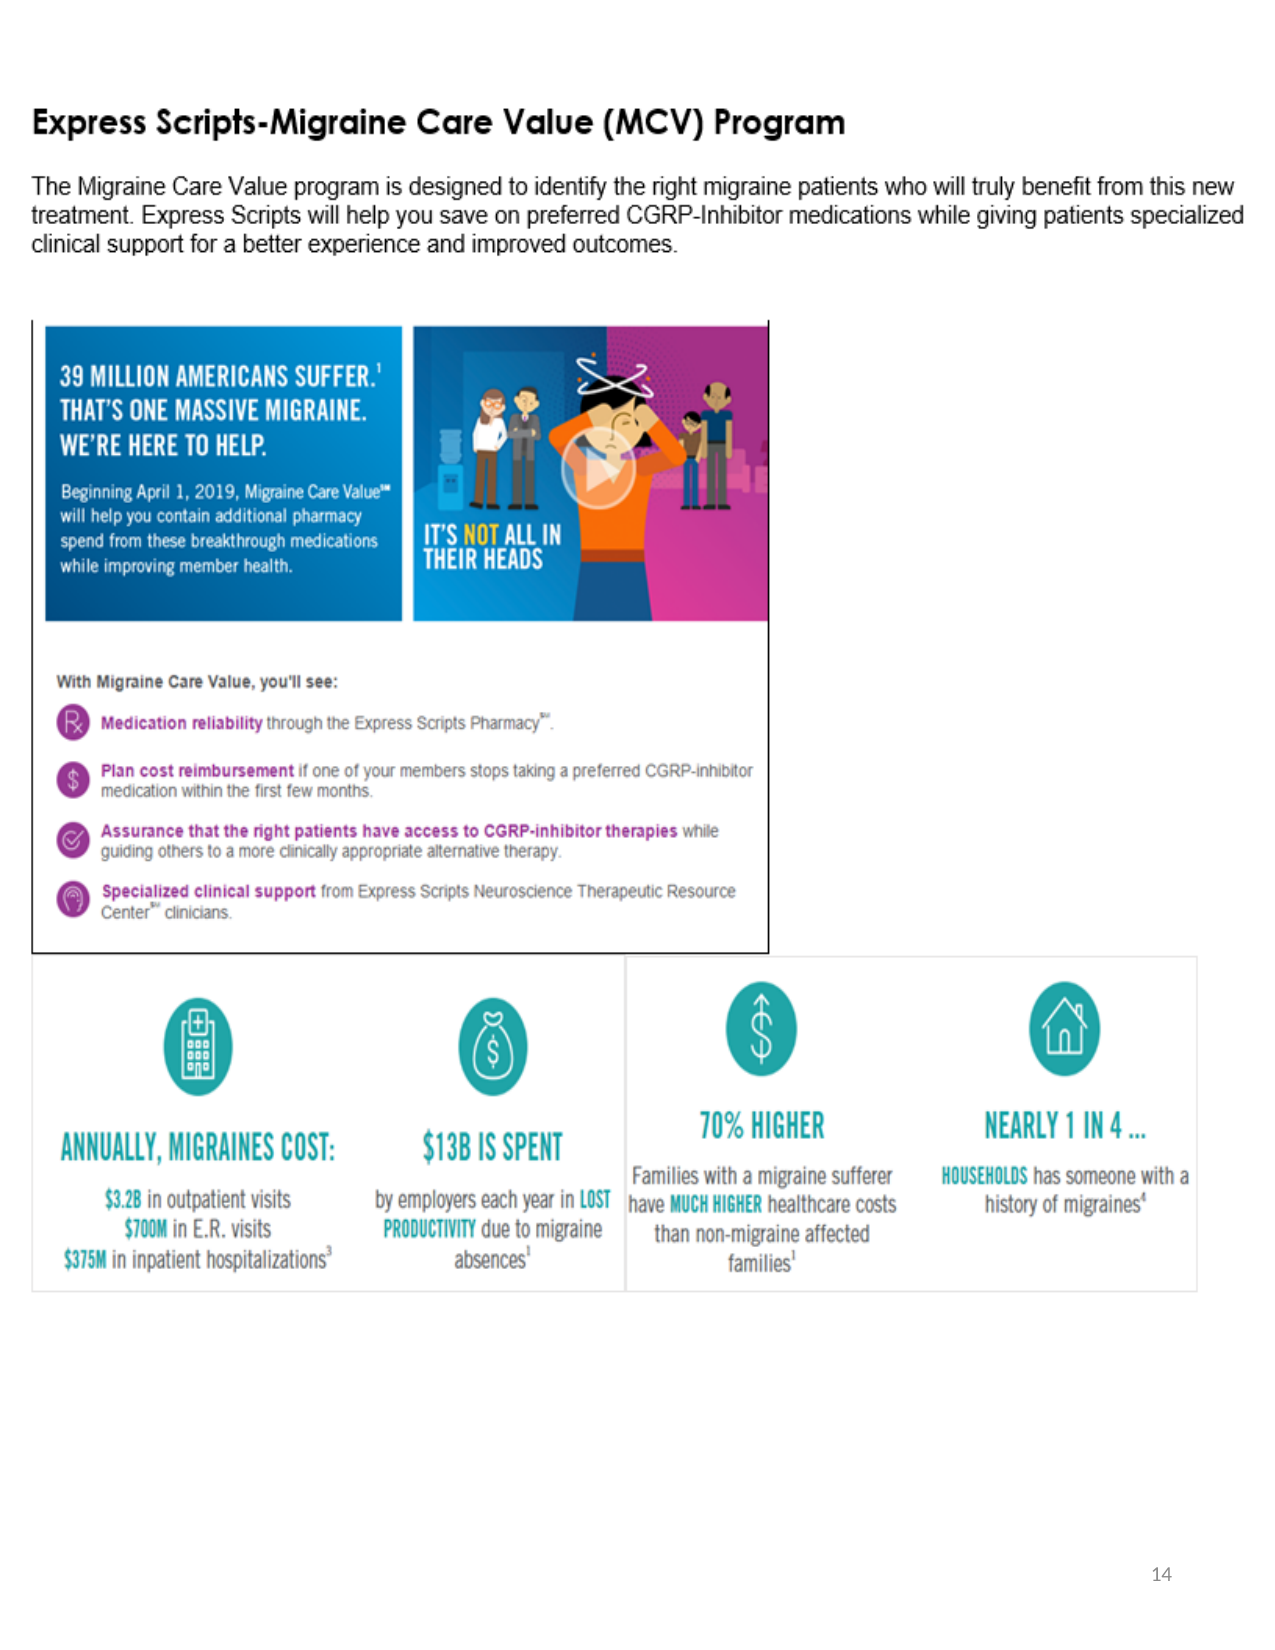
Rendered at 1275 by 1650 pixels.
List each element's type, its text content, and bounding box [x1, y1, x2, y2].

slide_number 14 [900, 1529, 1188, 1618]
picture [16, 87, 1259, 1340]
